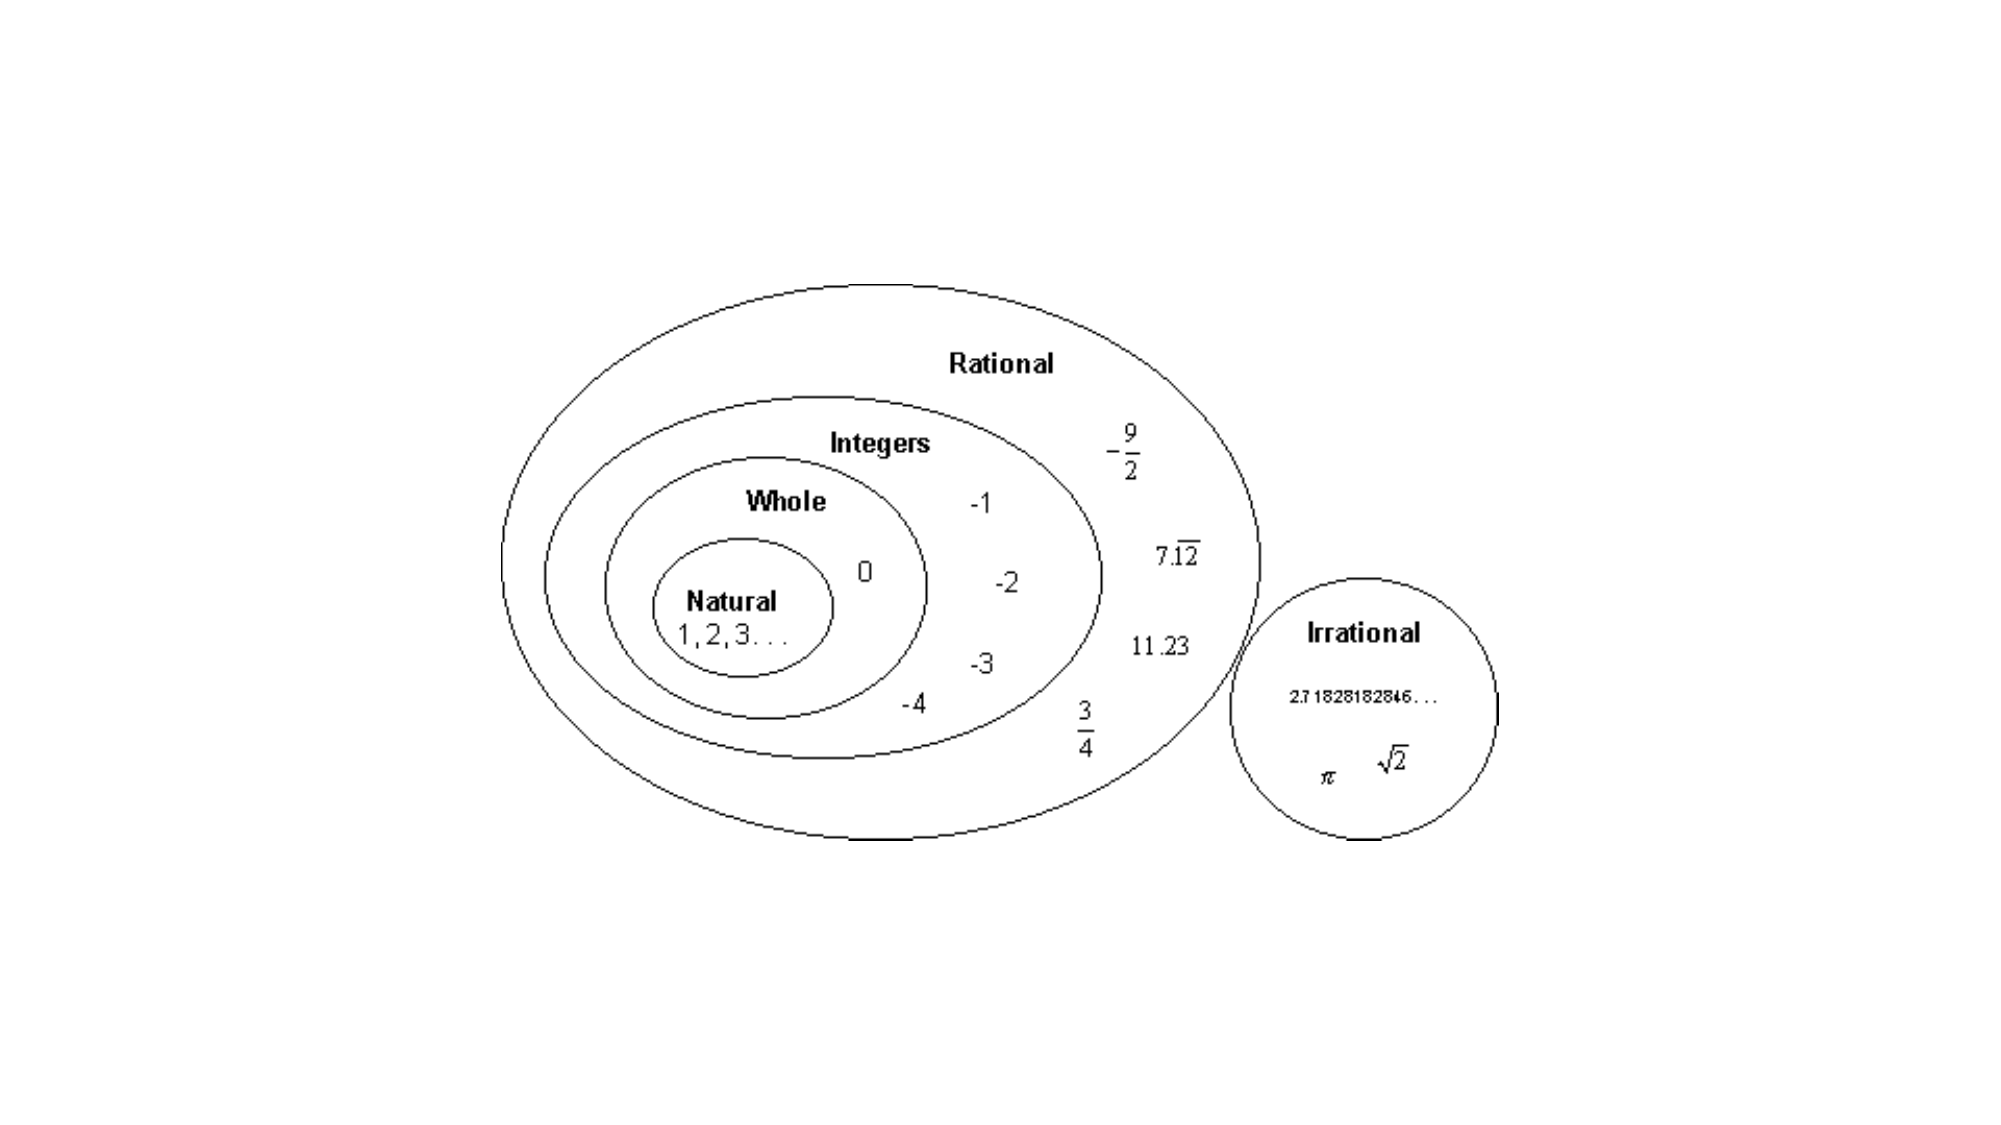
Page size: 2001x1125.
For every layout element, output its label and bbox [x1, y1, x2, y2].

picture [500, 284, 1499, 841]
